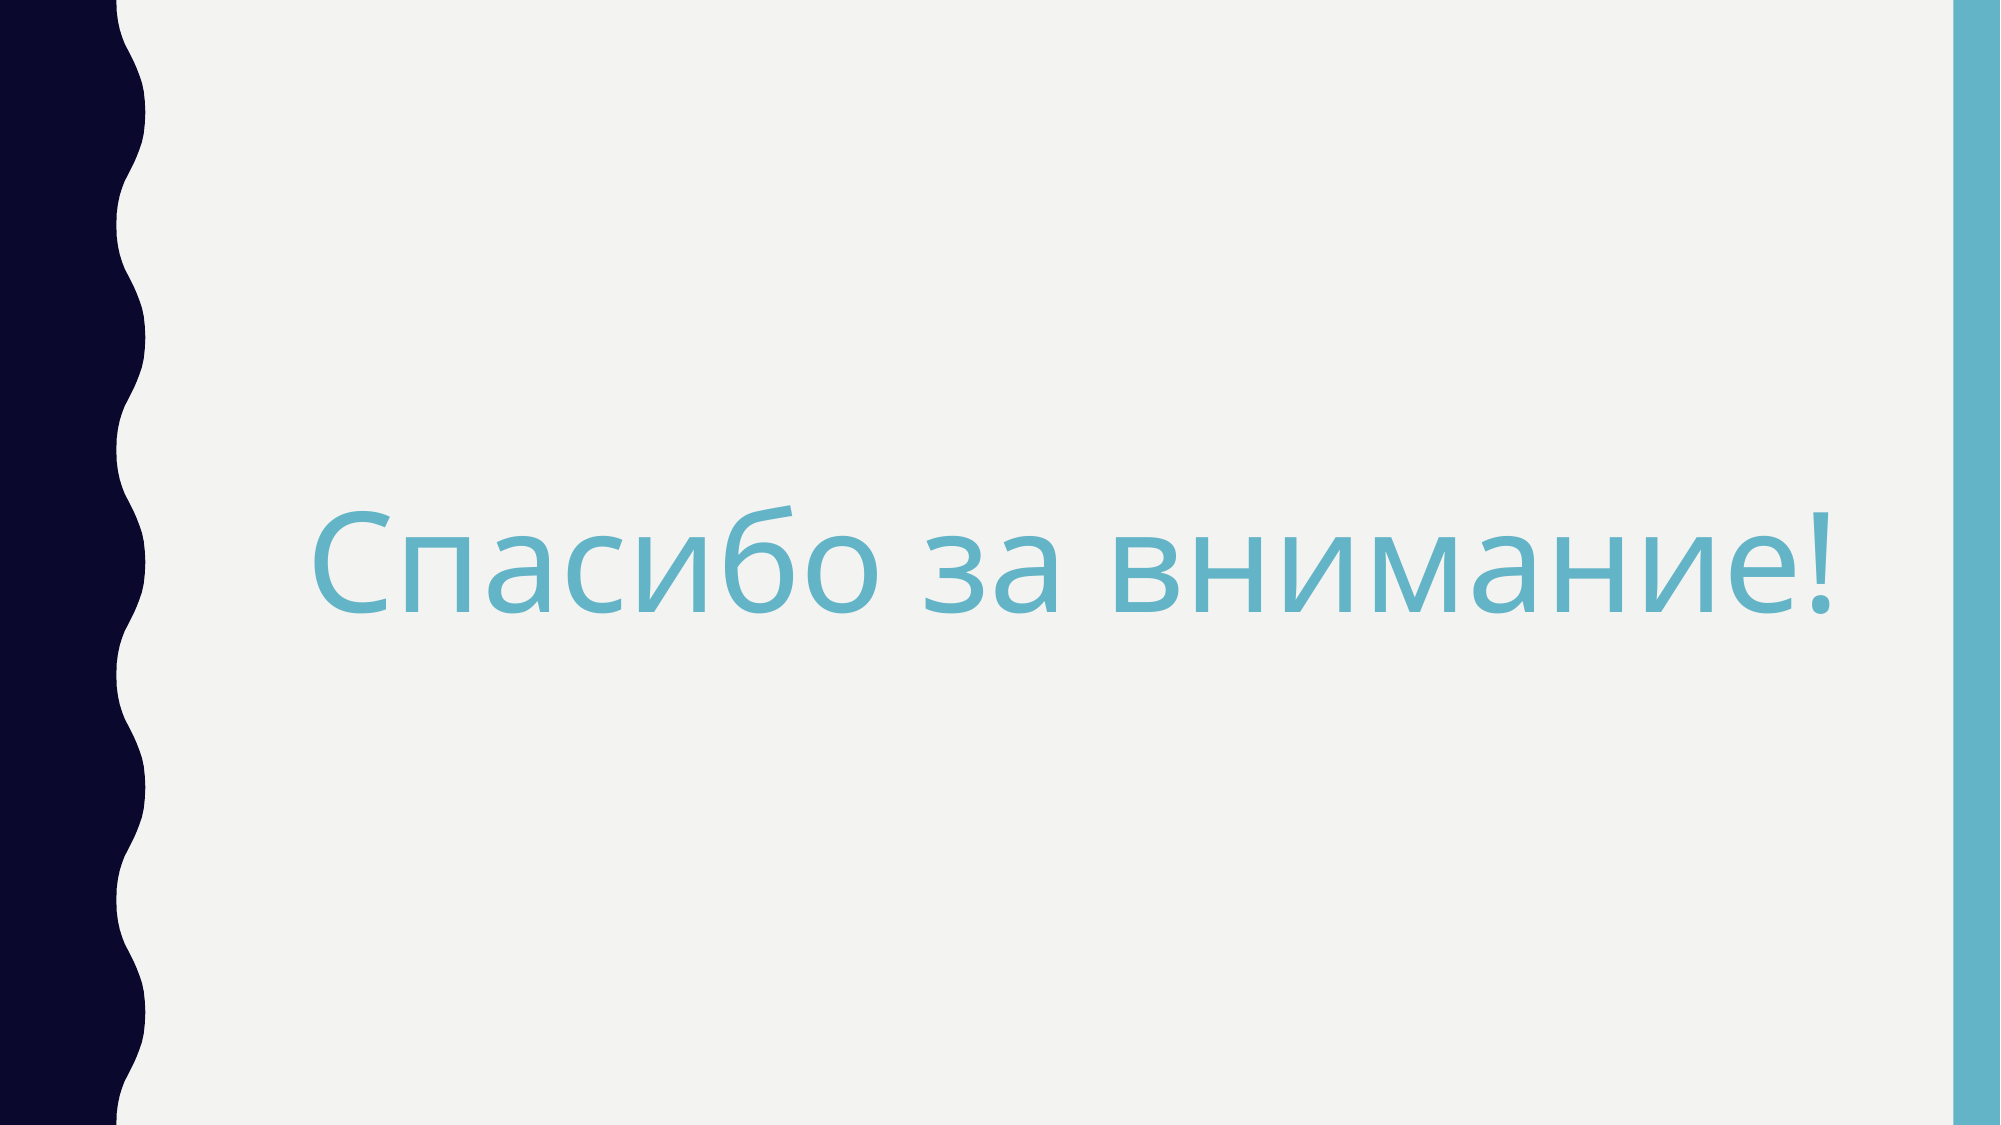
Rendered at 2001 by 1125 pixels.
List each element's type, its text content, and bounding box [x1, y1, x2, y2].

text_box Спасибо за внимание! [146, 297, 2000, 948]
